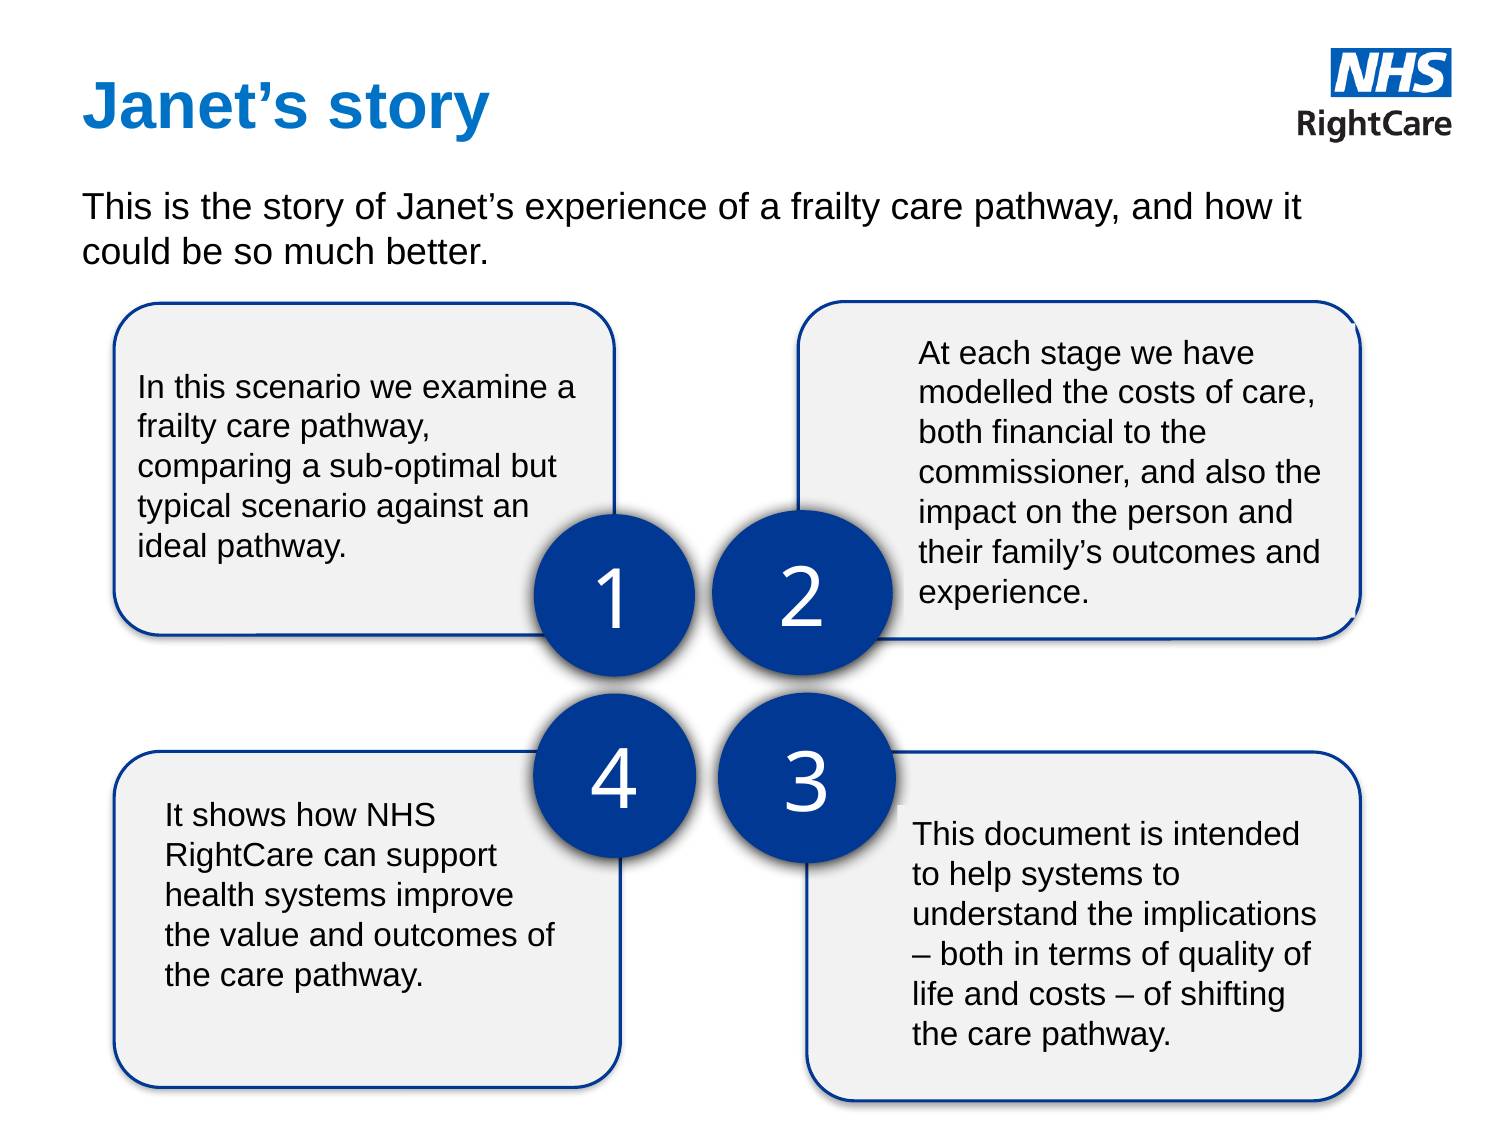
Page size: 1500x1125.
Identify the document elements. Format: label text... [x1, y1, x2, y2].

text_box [719, 693, 1361, 1101]
title Janet’s story [67, 50, 1275, 160]
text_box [113, 694, 695, 1088]
text_box This is the story of Janet’s experience of a frailty care pathway, and how it could be so much better. [67, 174, 1386, 342]
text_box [113, 303, 694, 676]
picture [941, 0, 1500, 251]
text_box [713, 301, 1361, 674]
